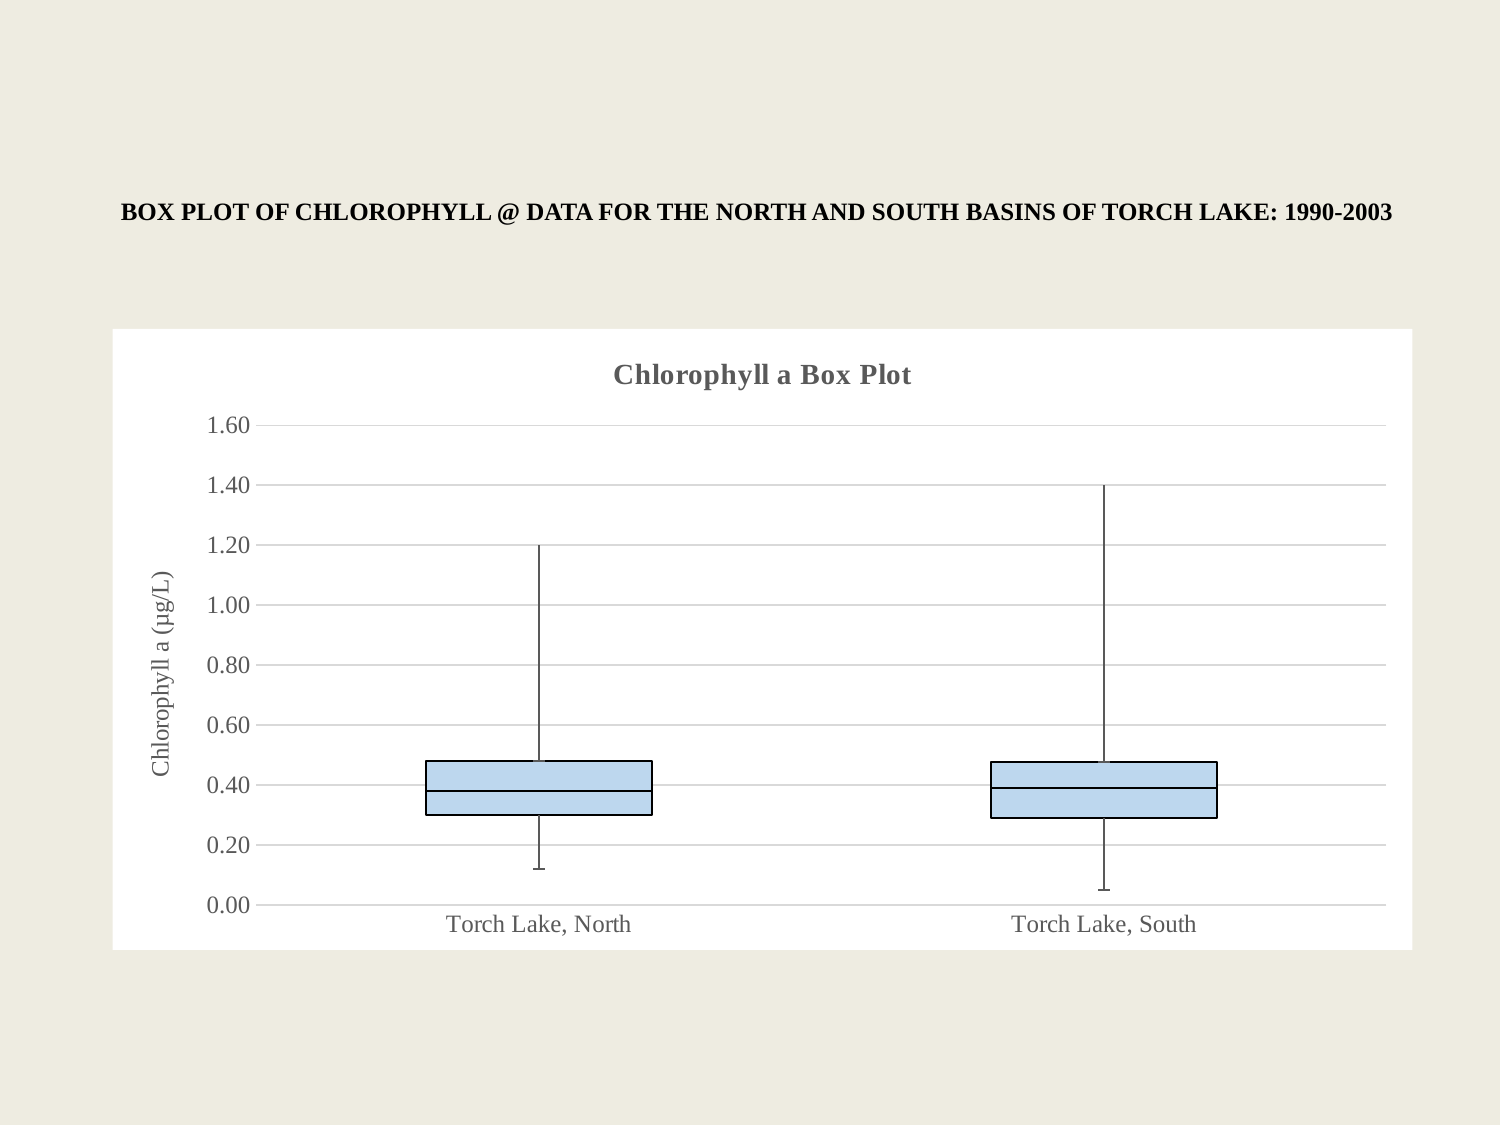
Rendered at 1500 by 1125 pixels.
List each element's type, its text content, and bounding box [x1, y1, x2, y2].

text_box BOX PLOT OF CHLOROPHYLL @ DATA FOR THE NORTH AND SOUTH BASINS OF TORCH LAKE: 1990-2003 [105, 187, 1410, 233]
chart [112, 328, 1413, 951]
